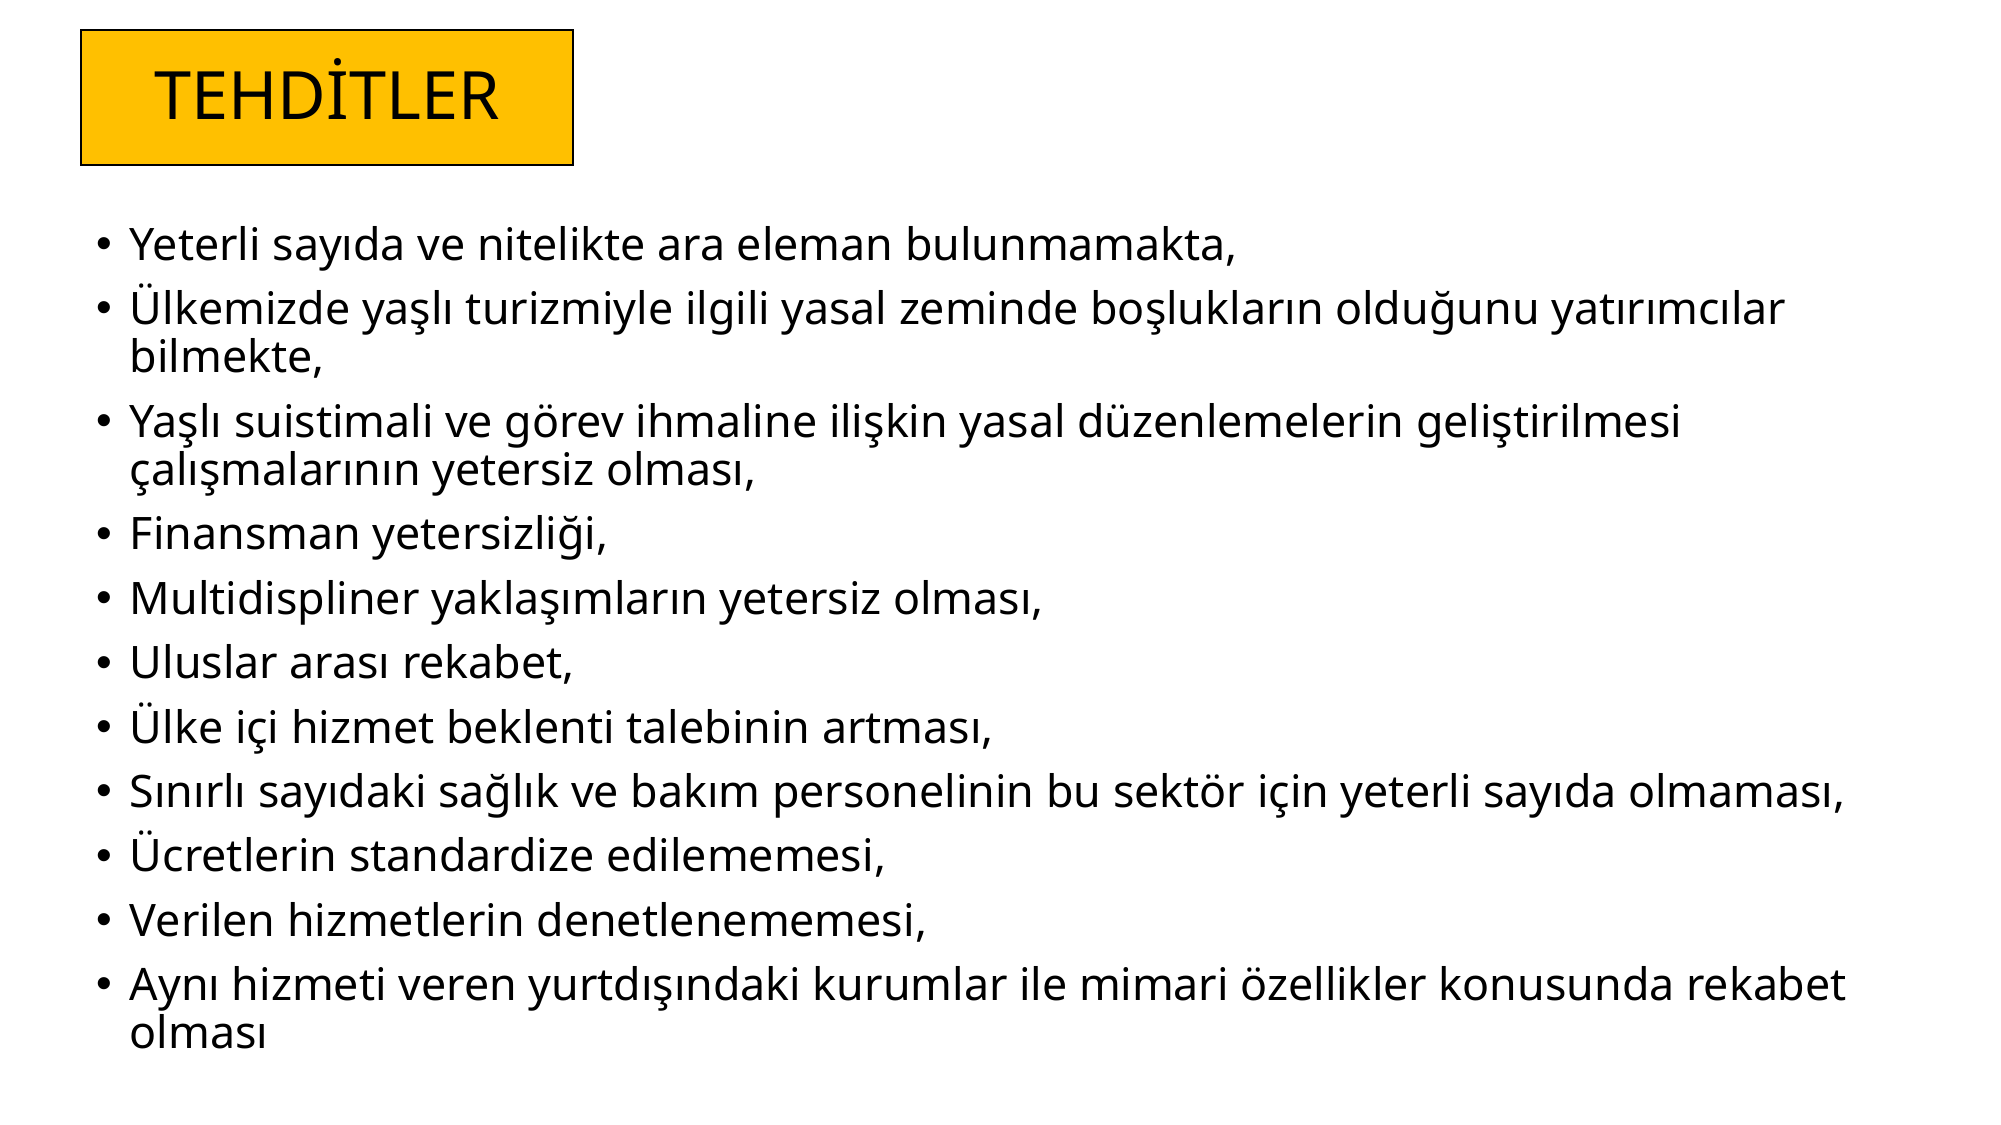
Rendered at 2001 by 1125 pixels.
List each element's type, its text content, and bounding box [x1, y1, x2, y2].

title TEHDİTLER [80, 29, 574, 166]
list Yeterli sayıda ve nitelikte ara eleman bulunmamakta, Ülkemizde yaşlı turizmiyle ilgili yasal zeminde boşlukların olduğunu yatırımcılar bilmekte, Yaşlı suistimali ve görev ihmaline ilişkin yasal düzenlemelerin geliştirilmesi çalışmalarının yetersiz olması, Finansman yetersizliği, Multidispliner yaklaşımların yetersiz olması, Uluslar arası rekabet, Ülke içi hizmet beklenti talebinin artması, Sınırlı sayıdaki sağlık ve bakım personelinin bu sektör için yeterli sayıda olmaması, Ücretlerin standardize edilememesi, Verilen hizmetlerin denetlenememesi, Aynı hizmeti veren yurtdışındaki kurumlar ile mimari özellikler konusunda rekabet olması [81, 213, 1916, 1073]
